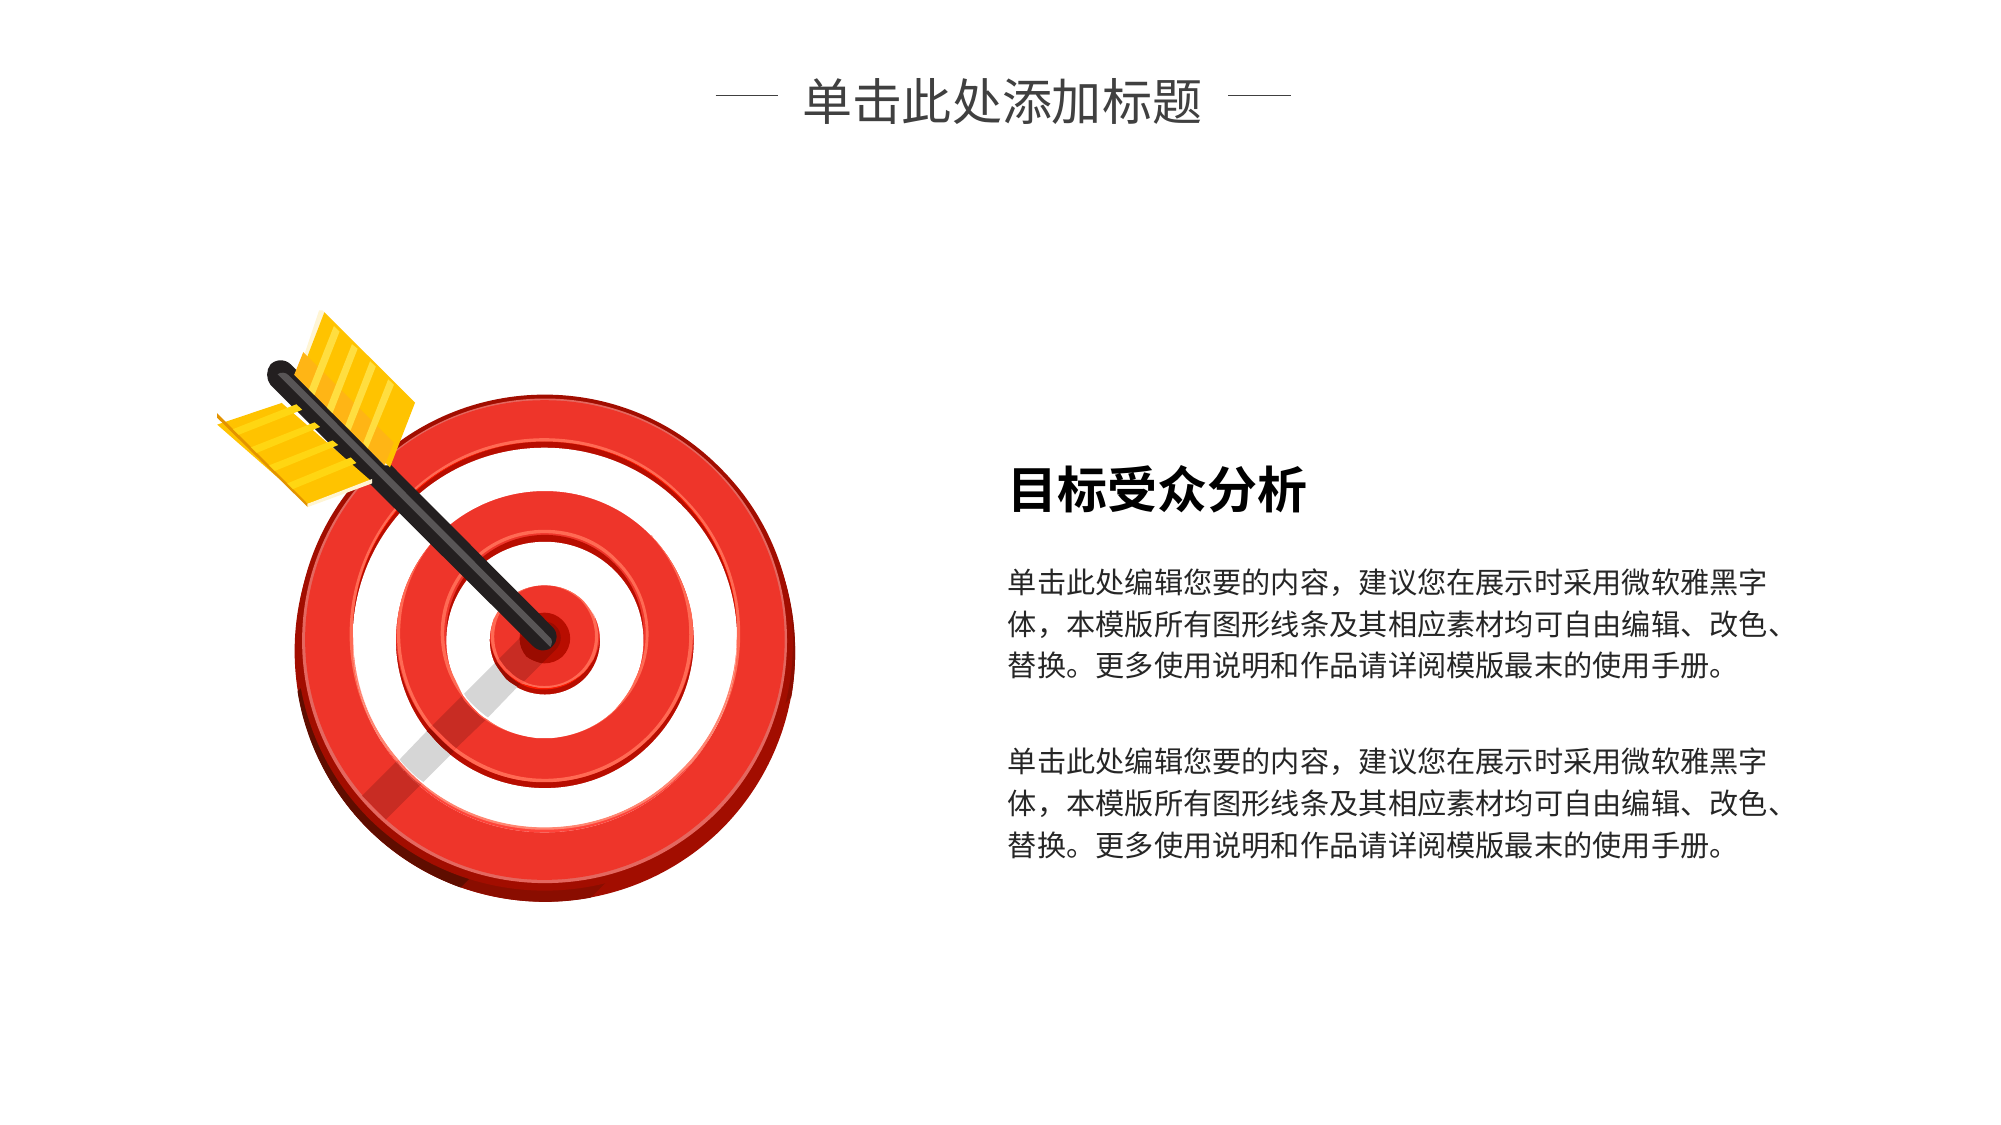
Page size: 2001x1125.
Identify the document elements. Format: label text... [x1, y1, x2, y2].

text_box 单击此处编辑您要的内容，建议您在展示时采用微软雅黑字体，本模版所有图形线条及其相应素材均可自由编辑、改色、替换。更多使用说明和作品请详阅模版最末的使用手册。 单击此处编辑您要的内容，建议您在展示时采用微软雅黑字体，本模版所有图形线条及其相应素材均可自由编辑、改色、替换。更多使用说明和作品请详阅模版最末的使用手册。 [1007, 556, 1769, 863]
text_box 单击此处添加标题 [787, 62, 1241, 138]
text_box 目标受众分析 [993, 450, 1444, 526]
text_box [217, 310, 820, 926]
